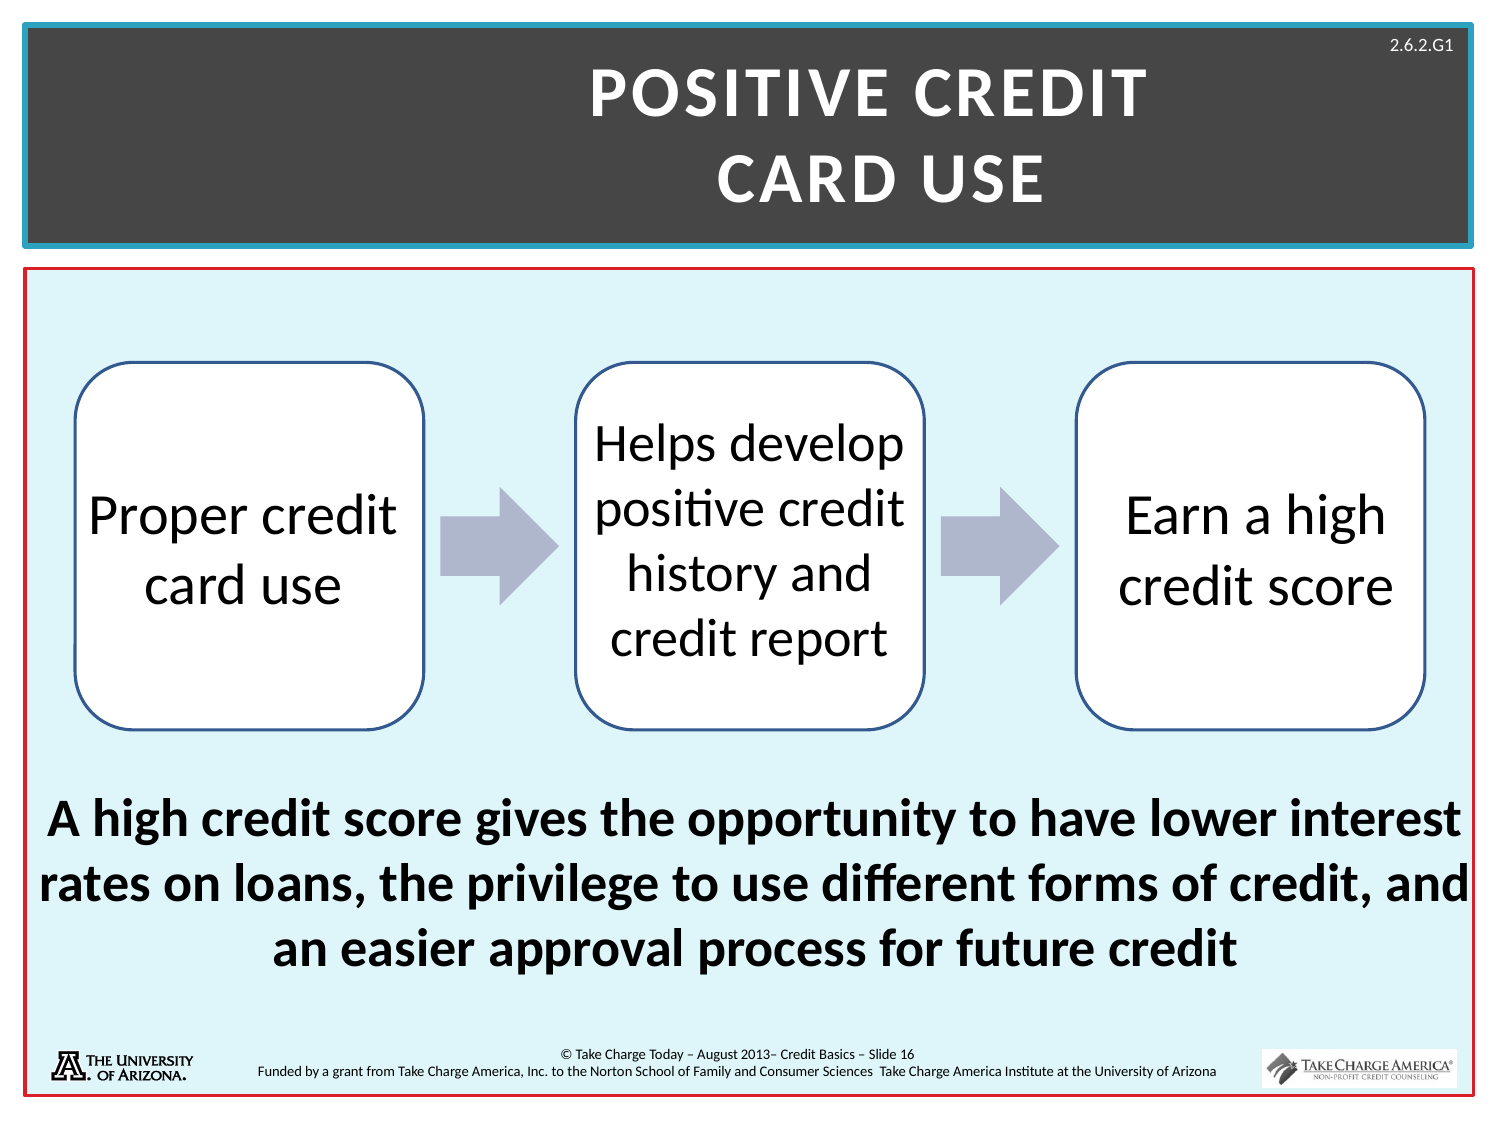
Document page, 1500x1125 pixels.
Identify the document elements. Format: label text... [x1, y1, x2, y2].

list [74, 199, 1426, 893]
text_box Earn a high credit score [1428, 469, 1438, 624]
text_box Proper credit card use [62, 468, 69, 624]
title Positive Credit Card Use [337, 37, 1425, 199]
text_box A high credit score gives the opportunity to have lower interest rates on loans, the privilege to use different forms of credit, and an easier approval process for future credit [24, 774, 1488, 985]
